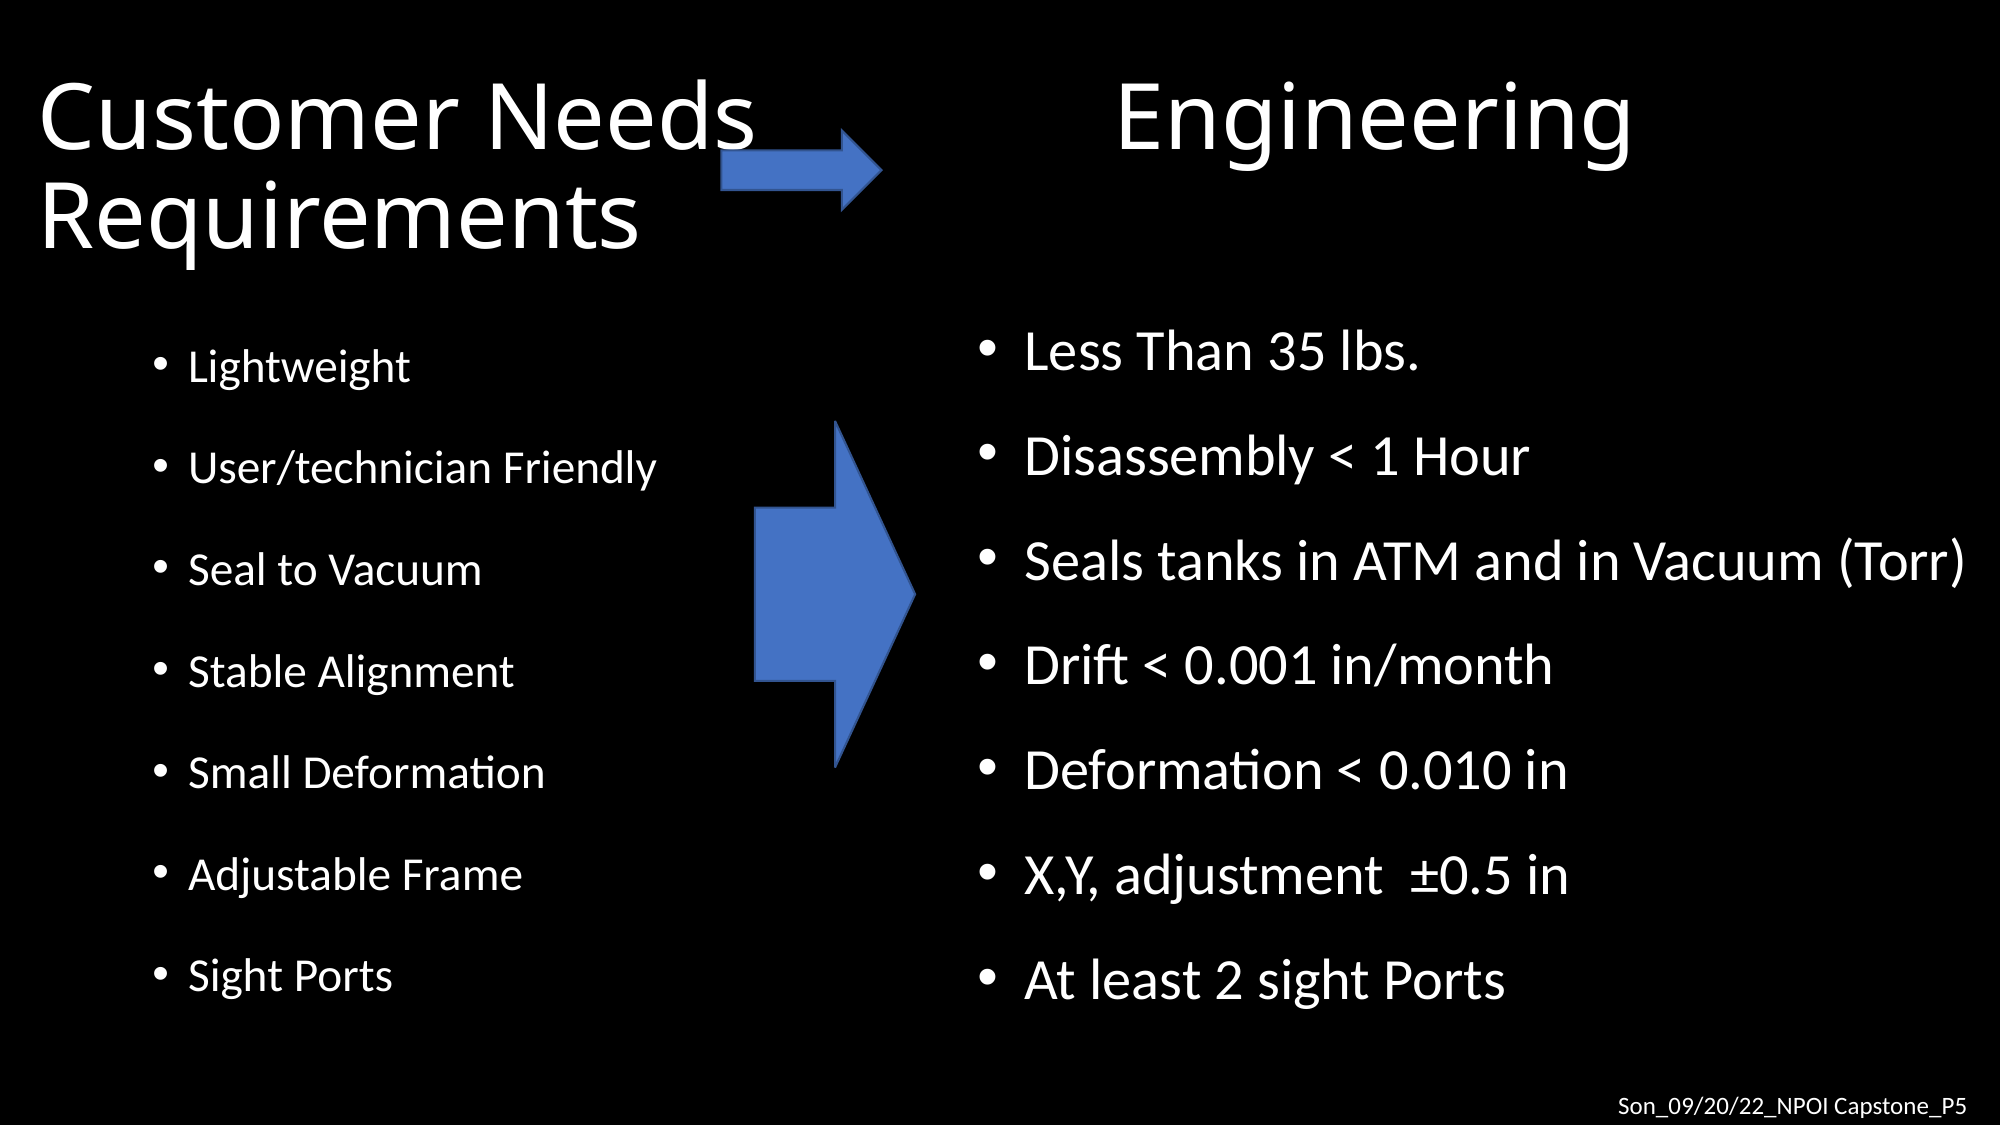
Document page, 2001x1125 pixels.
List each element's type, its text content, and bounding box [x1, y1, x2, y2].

footer Son_09/20/22_NPOI Capstone_P5 [1455, 1074, 2000, 1125]
title Customer Needs Engineering Requirements [22, 59, 2000, 280]
text_box [753, 420, 917, 768]
list Lightweight User/technician Friendly Seal to Vacuum Stable Alignment Small Deformation Adjustable Frame Sight Ports [137, 299, 801, 1014]
text_box Less Than 35 lbs. Disassembly < 1 Hour Seals tanks in ATM and in Vacuum (Torr) Drift < 0.001 in/month Deformation < 0.010 in X,Y, adjustment ±0.5 in At least 2 sight Ports [962, 269, 1987, 1125]
text_box [720, 127, 883, 213]
